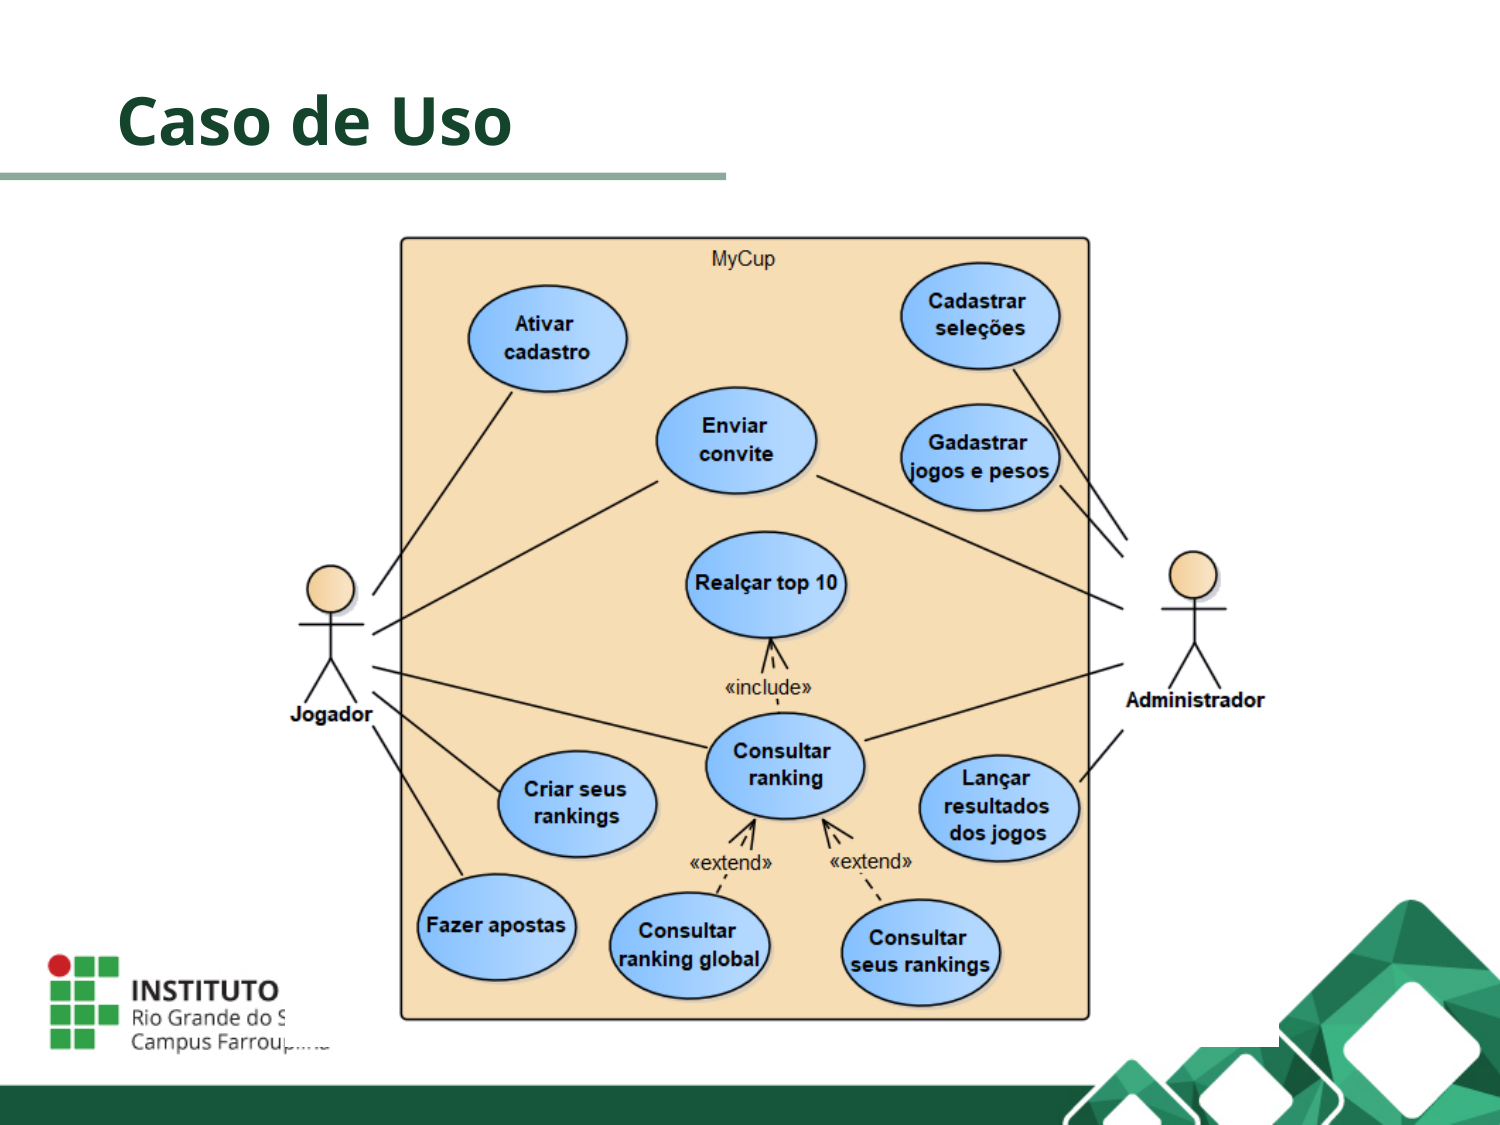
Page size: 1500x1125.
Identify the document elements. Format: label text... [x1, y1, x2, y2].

text_box [0, 172, 727, 181]
picture [0, 0, 1500, 1125]
title Caso de Uso [101, 65, 1095, 173]
